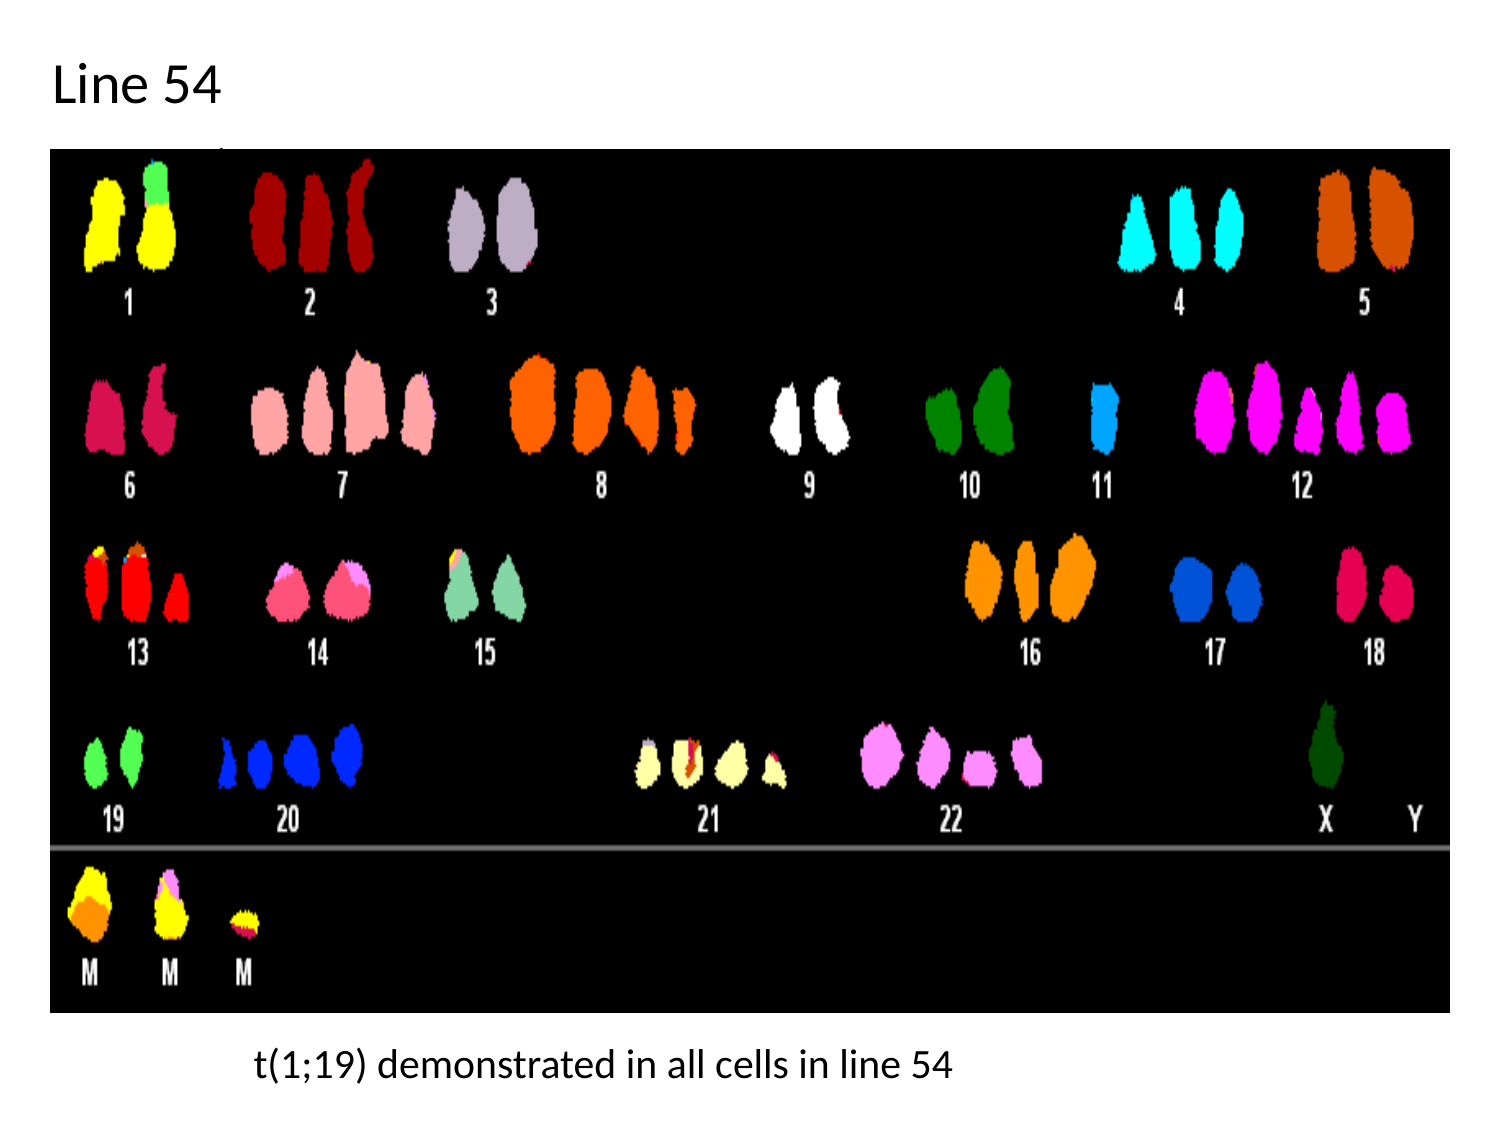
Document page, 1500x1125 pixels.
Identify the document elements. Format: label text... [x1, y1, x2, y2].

text_box t(1;19) demonstrated in all cells in line 54 [238, 1029, 1273, 1095]
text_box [49, 149, 1451, 1013]
text_box Line 54 [37, 37, 325, 123]
